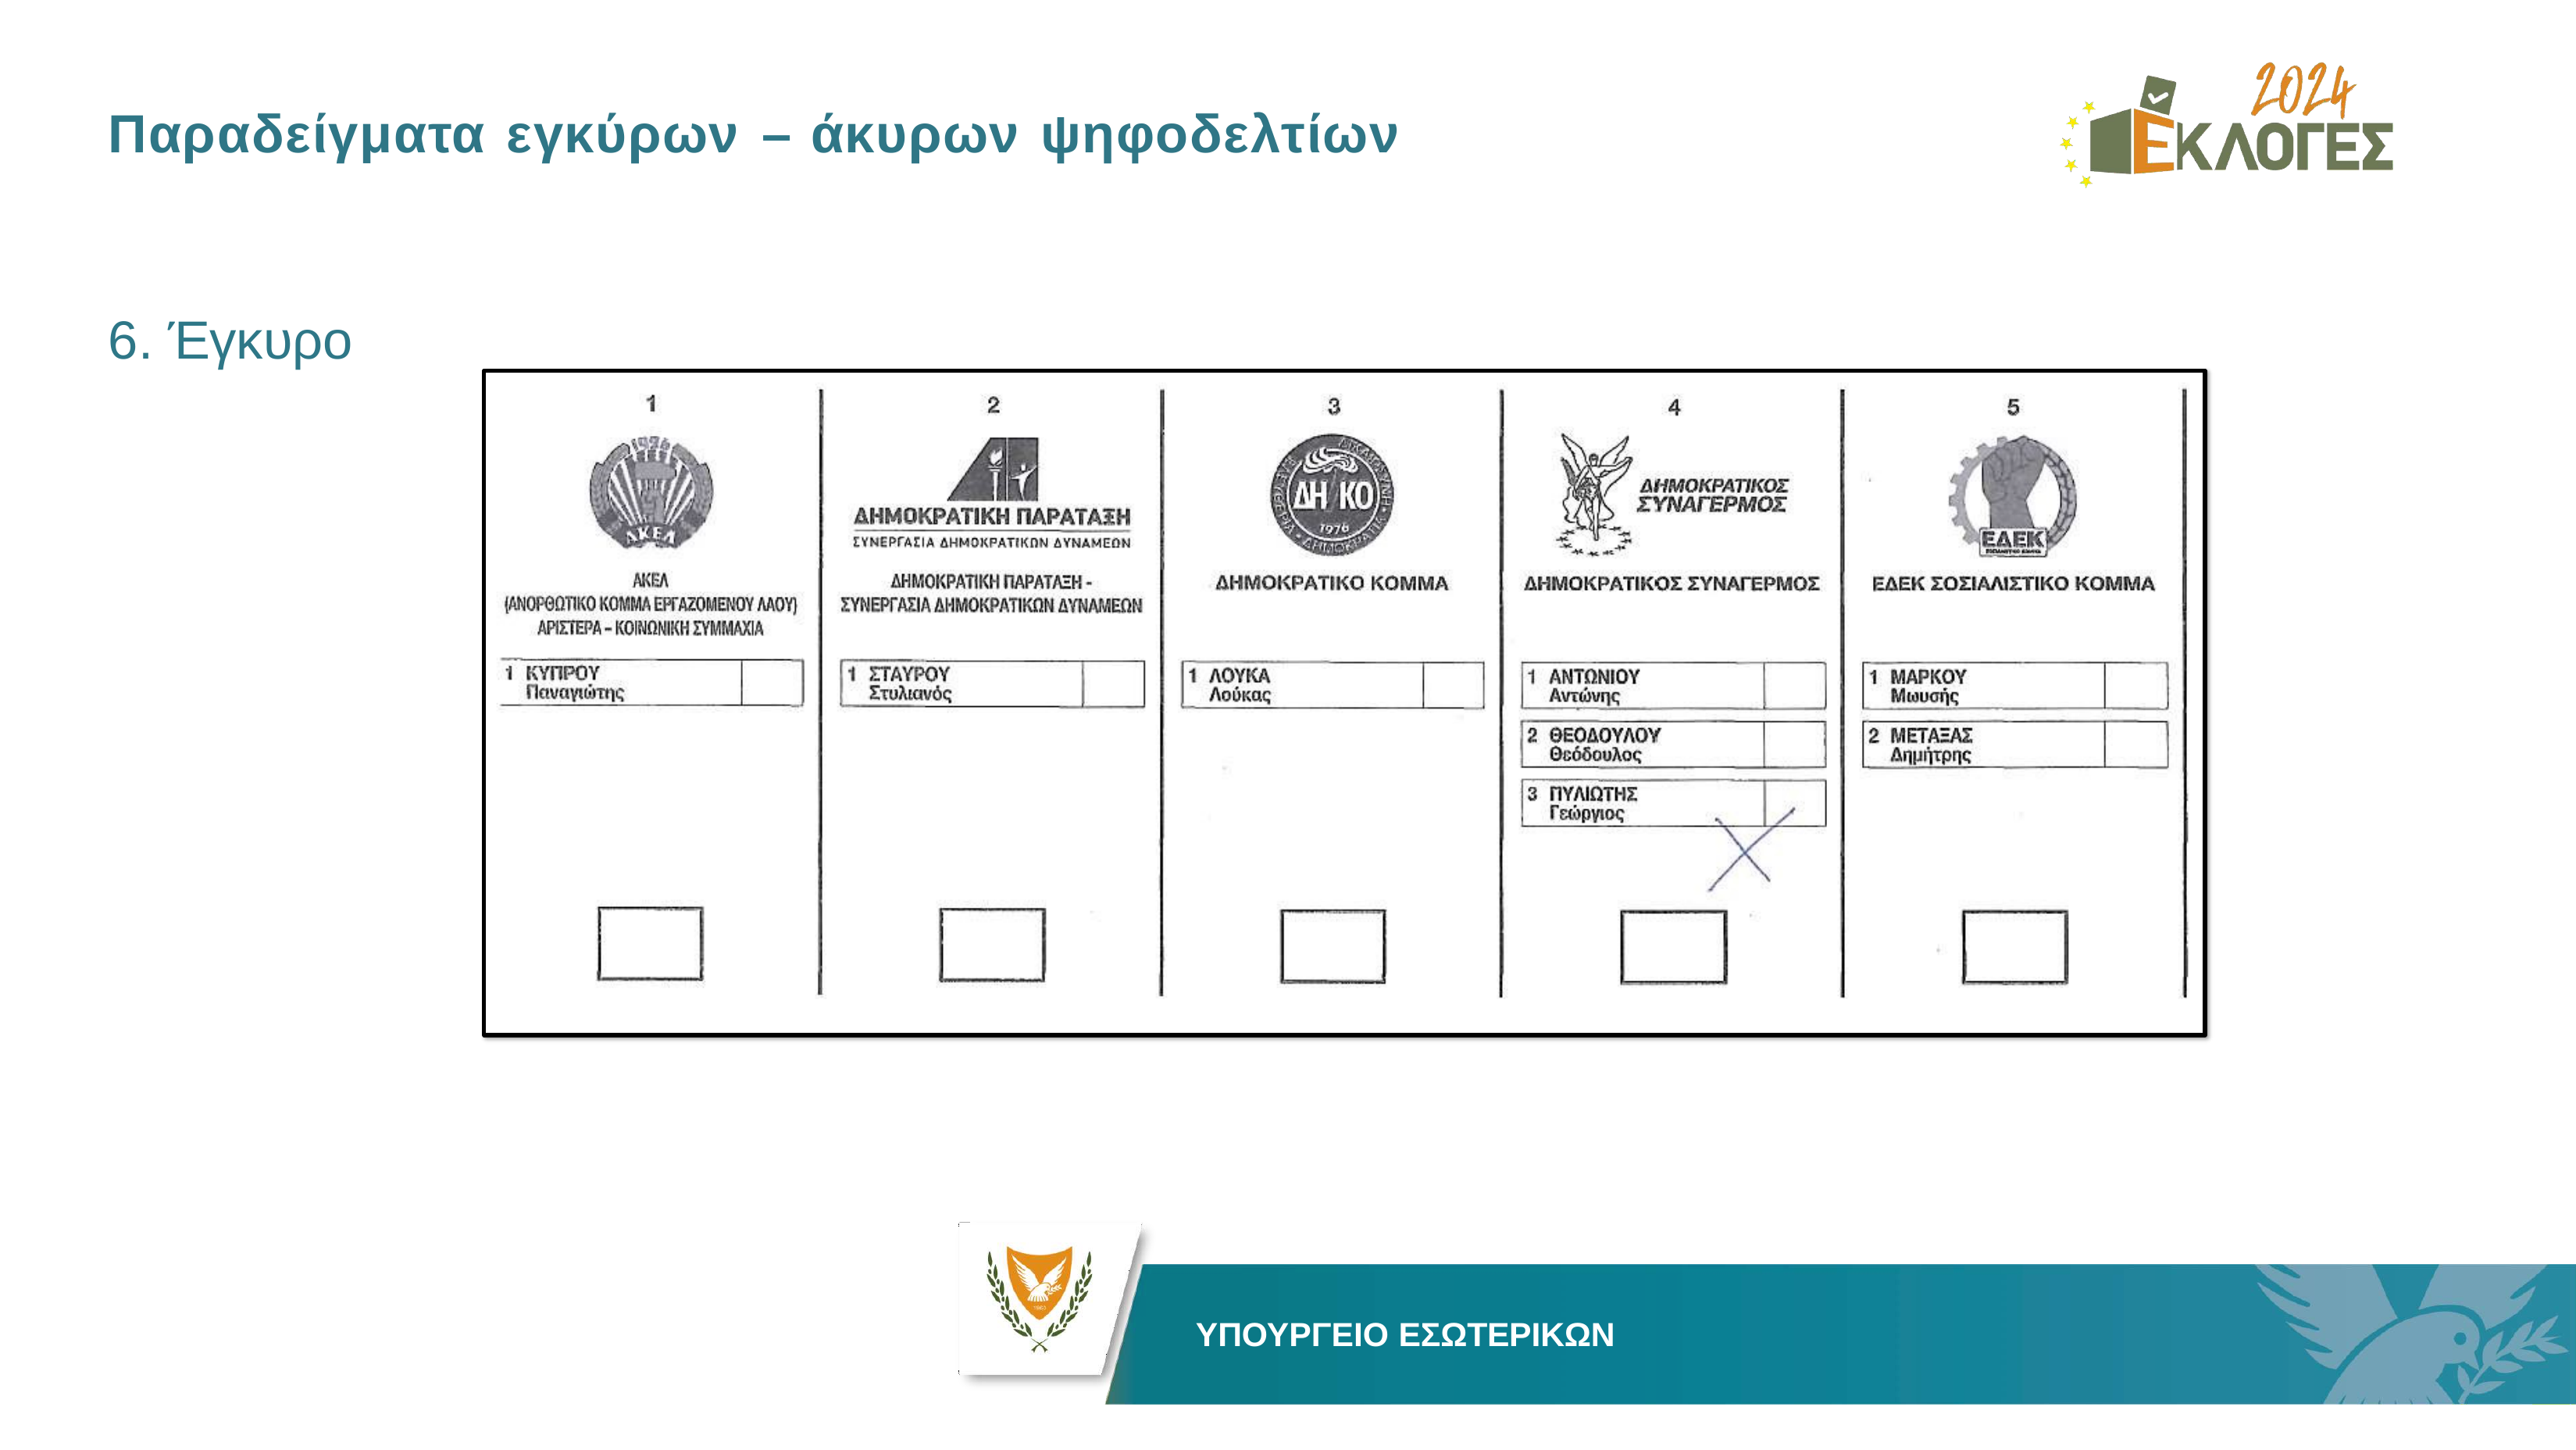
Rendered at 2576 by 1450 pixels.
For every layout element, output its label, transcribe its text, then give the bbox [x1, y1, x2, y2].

picture [2059, 61, 2394, 188]
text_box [481, 367, 2215, 1045]
text_box Παραδείγματα εγκύρων – άκυρων ψηφοδελτίων 6. Έγκυρο [106, 97, 1415, 370]
picture [955, 1220, 2576, 1405]
footer ΥΠΟΥΡΓΕΙΟ ΕΣΩΤΕΡΙΚΩΝ [1193, 1314, 1621, 1450]
